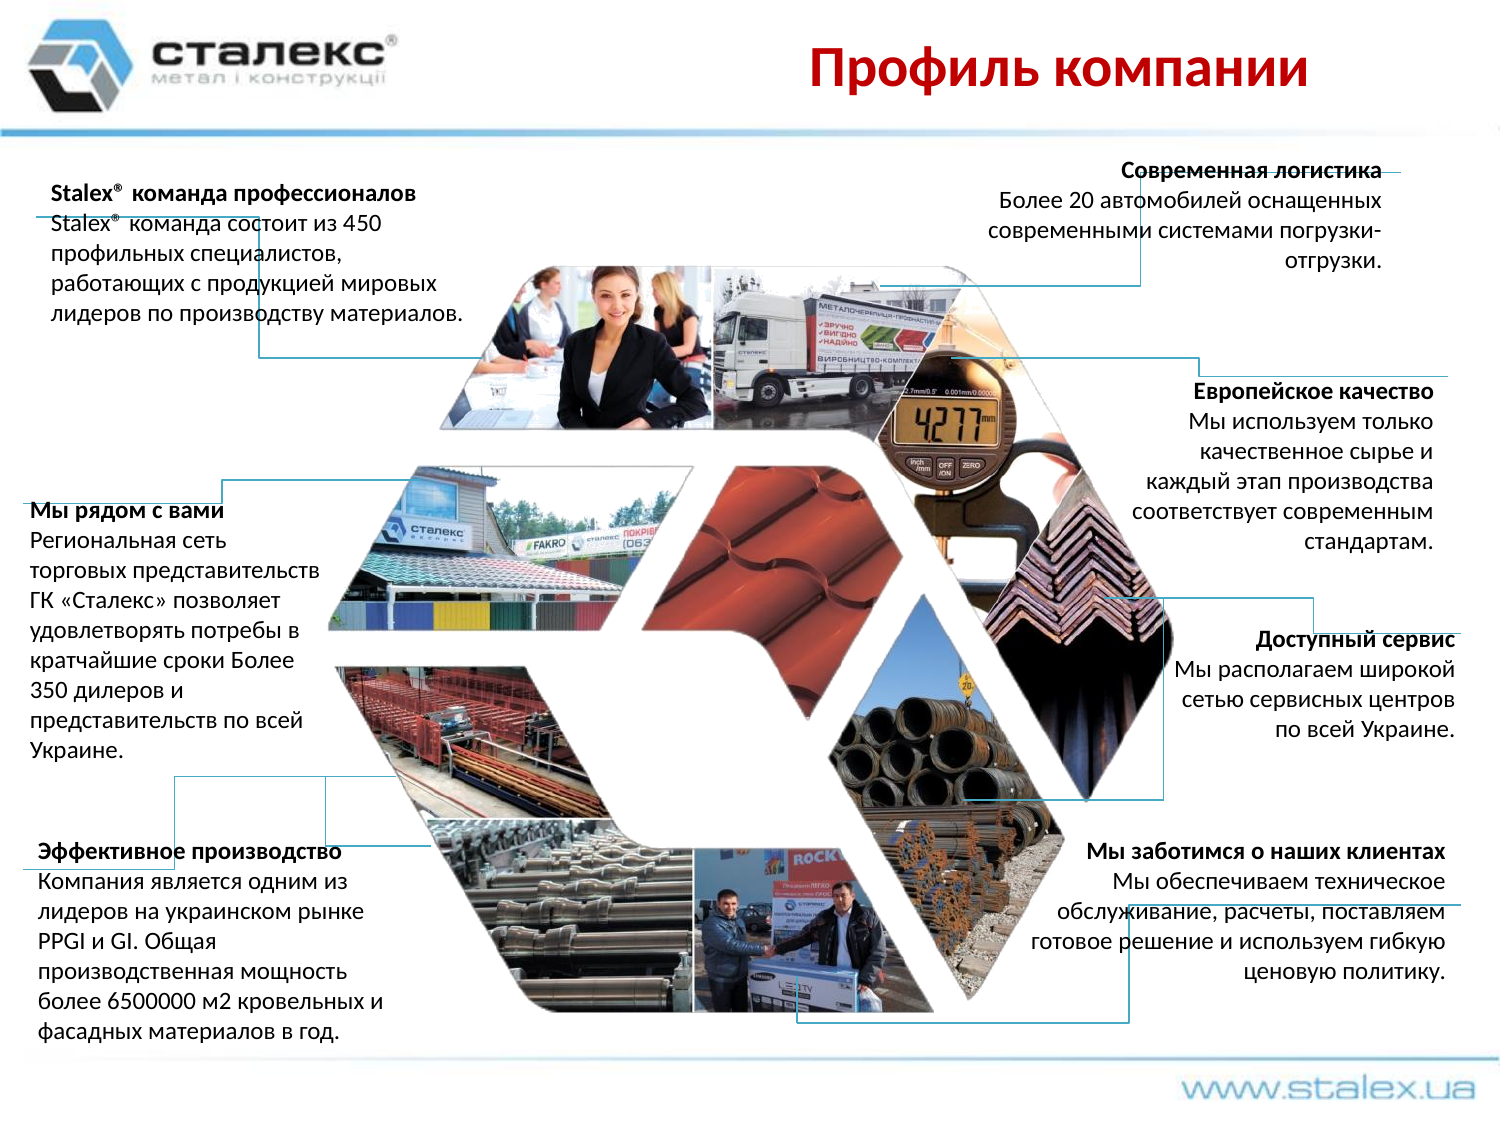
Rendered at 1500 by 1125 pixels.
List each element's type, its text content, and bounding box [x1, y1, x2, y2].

picture [0, 0, 1500, 1125]
title Профиль компании [620, 0, 1500, 126]
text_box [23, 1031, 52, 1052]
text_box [23, 172, 1462, 1024]
